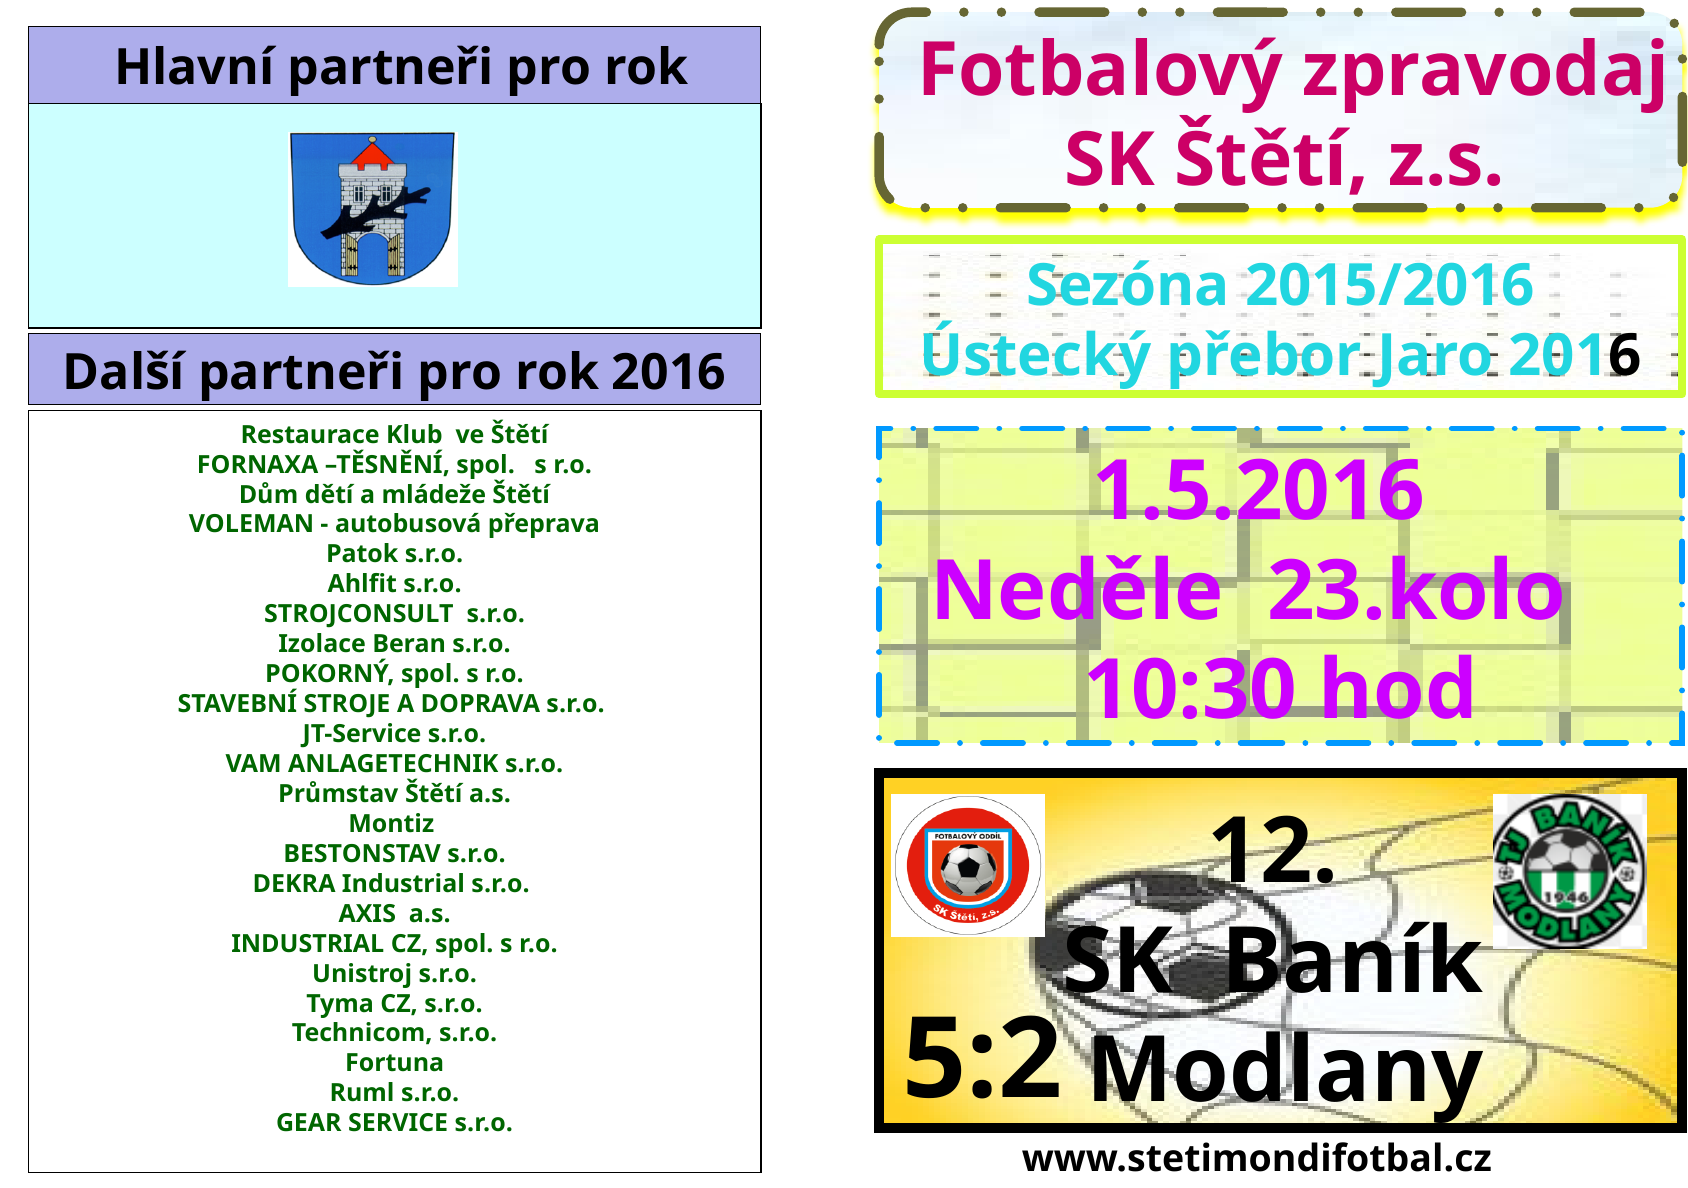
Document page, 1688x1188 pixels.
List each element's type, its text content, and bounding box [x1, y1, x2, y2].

text_box 1.5.2016 Neděle 23.kolo 10:30 hod [879, 428, 1683, 744]
text_box [28, 103, 761, 329]
text_box Fotbalový zpravodaj SK Štětí, z.s. [879, 12, 1683, 208]
text_box Sezóna 2015/2016 Ústecký přebor Jaro 2016 [879, 239, 1683, 395]
picture [890, 794, 1045, 937]
text_box Restaurace Klub ve Štětí FORNAXA –TĚSNĚNÍ, spol. s r.o. Dům dětí a mládeže Štětí VOLEMAN - autobusová přeprava Patok s.r.o. Ahlfit s.r.o. STROJCONSULT s.r.o. Izolace Beran s.r.o. POKORNÝ, spol. s r.o. STAVEBNÍ STROJE A DOPRAVA s.r.o. JT-Service s.r.o. VAM ANLAGETECHNIK s.r.o. Průmstav Štětí a.s. Montiz BESTONSTAV s.r.o. DEKRA Industrial s.r.o. AXIS a.s. INDUSTRIAL CZ, spol. s r.o. Unistroj s.r.o. Tyma CZ, s.r.o. Technicom, s.r.o. Fortuna Ruml s.r.o. GEAR SERVICE s.r.o. [28, 410, 761, 1173]
picture [1493, 794, 1648, 949]
text_box 5:2 [837, 978, 1098, 1128]
text_box 12. SK Baník Modlany [879, 772, 1683, 1128]
picture [288, 132, 458, 287]
text_box Hlavní partneři pro rok 2016 [28, 26, 761, 103]
text_box Další partneři pro rok 2016 [28, 333, 761, 405]
text_box www.stetimondifotbal.cz [879, 1126, 1635, 1187]
